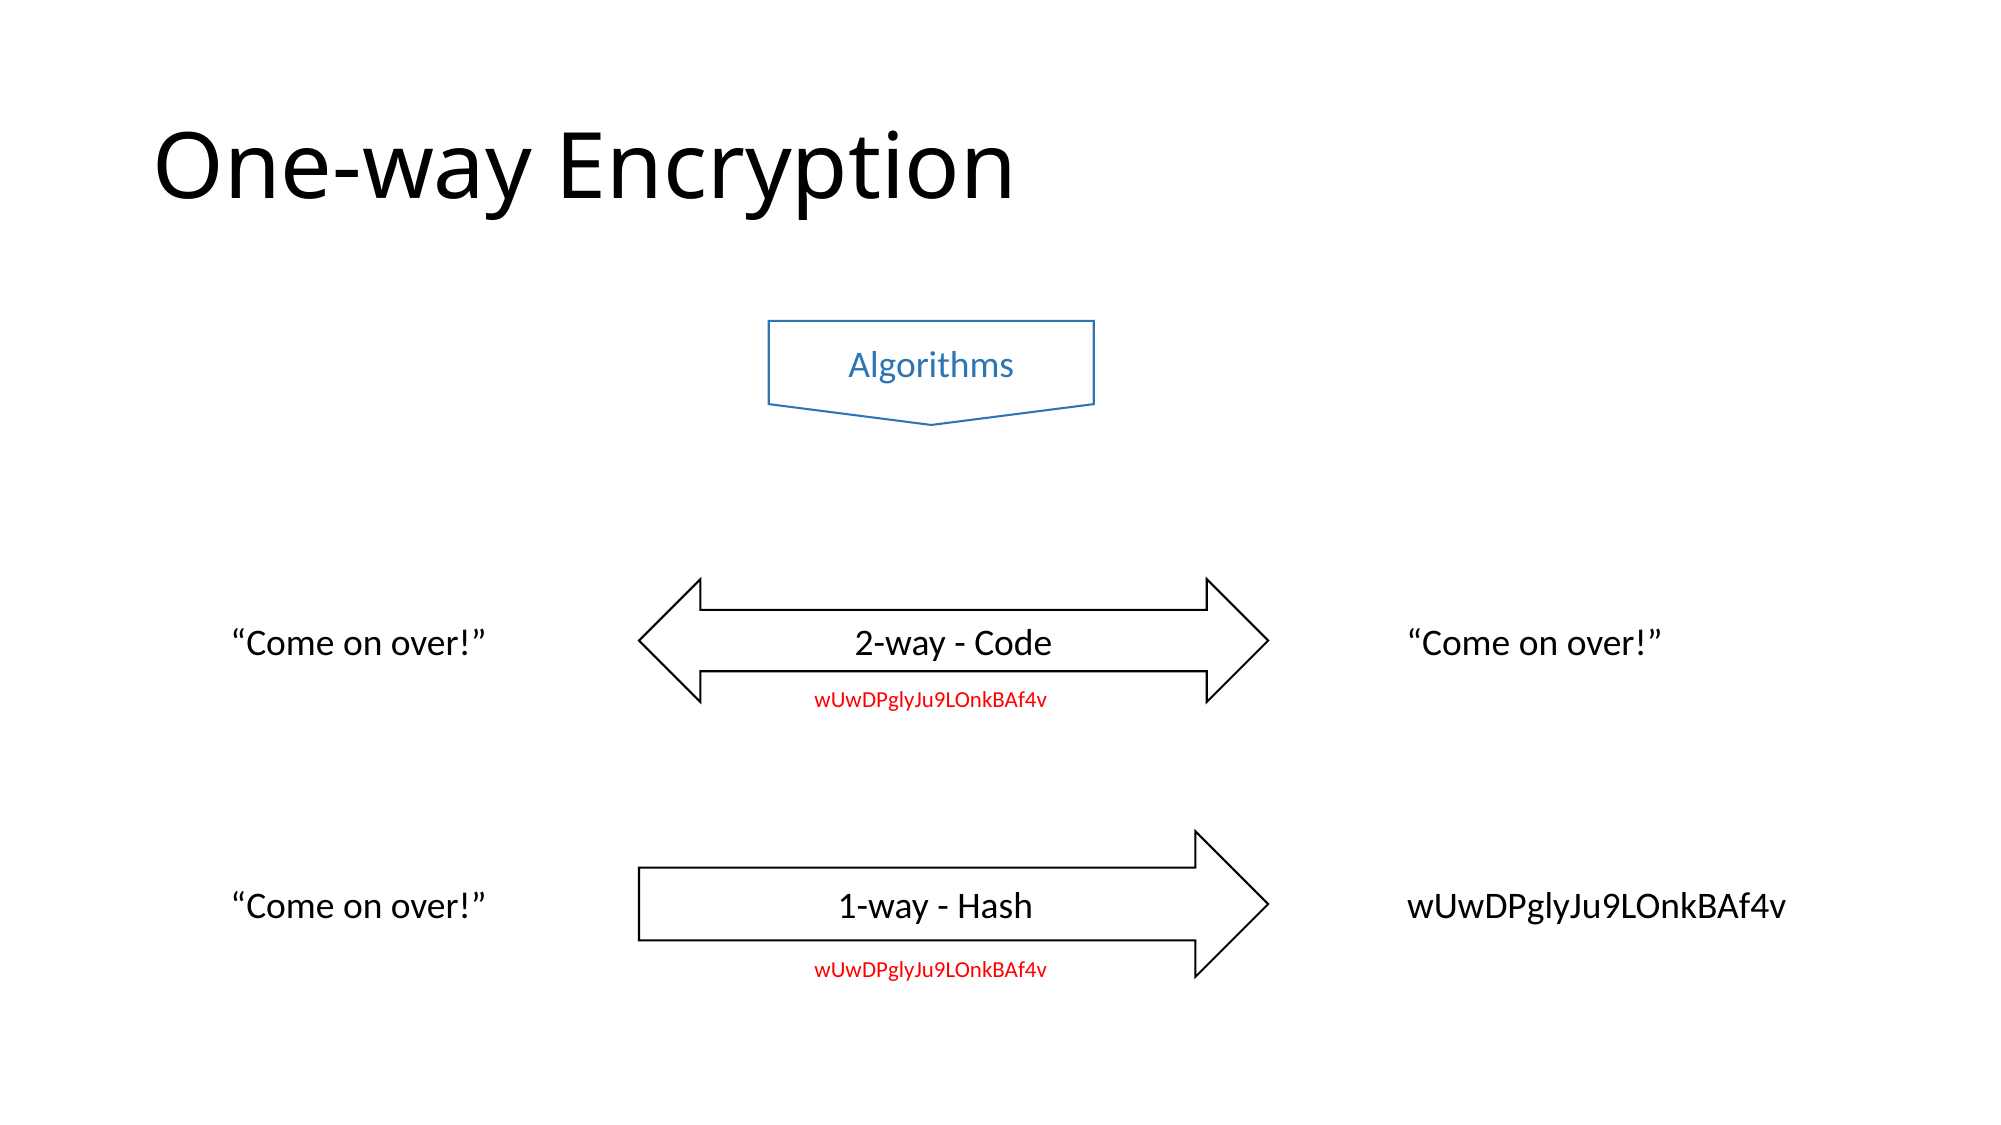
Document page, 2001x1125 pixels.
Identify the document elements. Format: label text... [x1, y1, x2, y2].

text_box wUwDPglyJu9LOnkBAf4v [799, 947, 1063, 990]
text_box “Come on over!” [215, 873, 502, 934]
text_box “Come on over!” [215, 610, 502, 670]
text_box “Come on over!” [1391, 610, 1678, 670]
text_box 2-way - Code [637, 576, 1270, 705]
text_box 1-way - Hash [637, 828, 1270, 980]
text_box wUwDPglyJu9LOnkBAf4v [1392, 873, 1802, 934]
text_box wUwDPglyJu9LOnkBAf4v [799, 676, 1063, 720]
title One-way Encryption [137, 59, 1863, 278]
text_box Algorithms [767, 319, 1095, 427]
